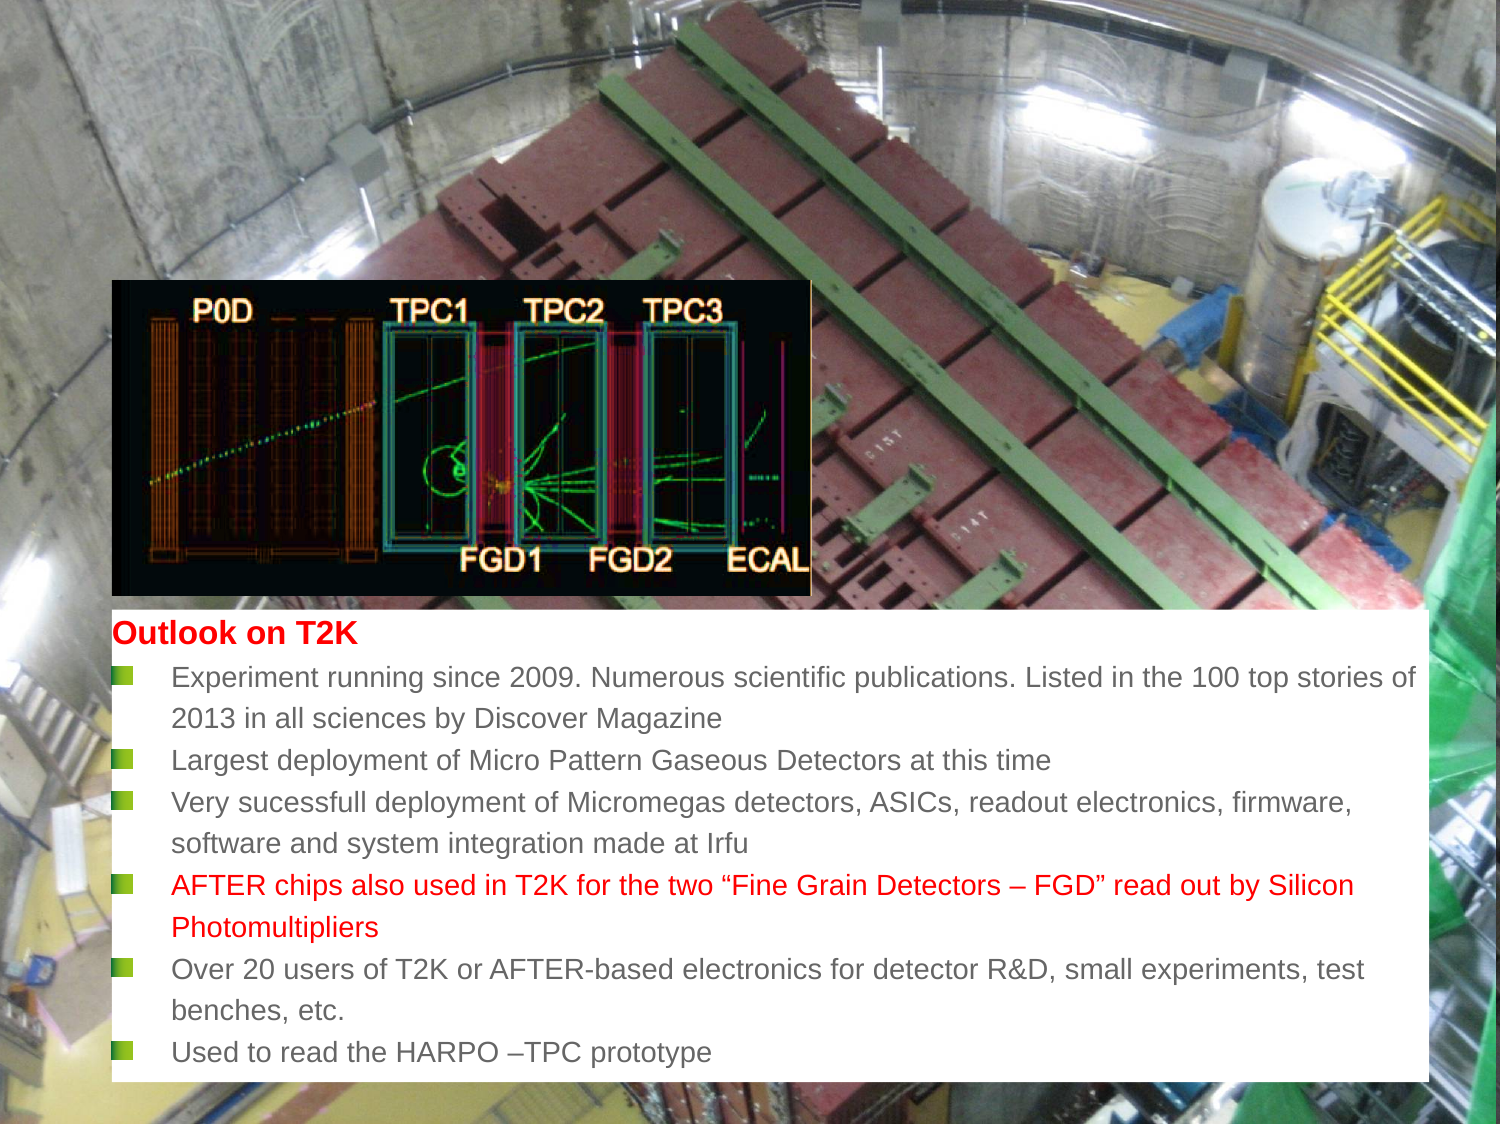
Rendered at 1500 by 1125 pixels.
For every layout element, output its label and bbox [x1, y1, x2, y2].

picture [0, 0, 1500, 1125]
text_box [111, 280, 1430, 1083]
